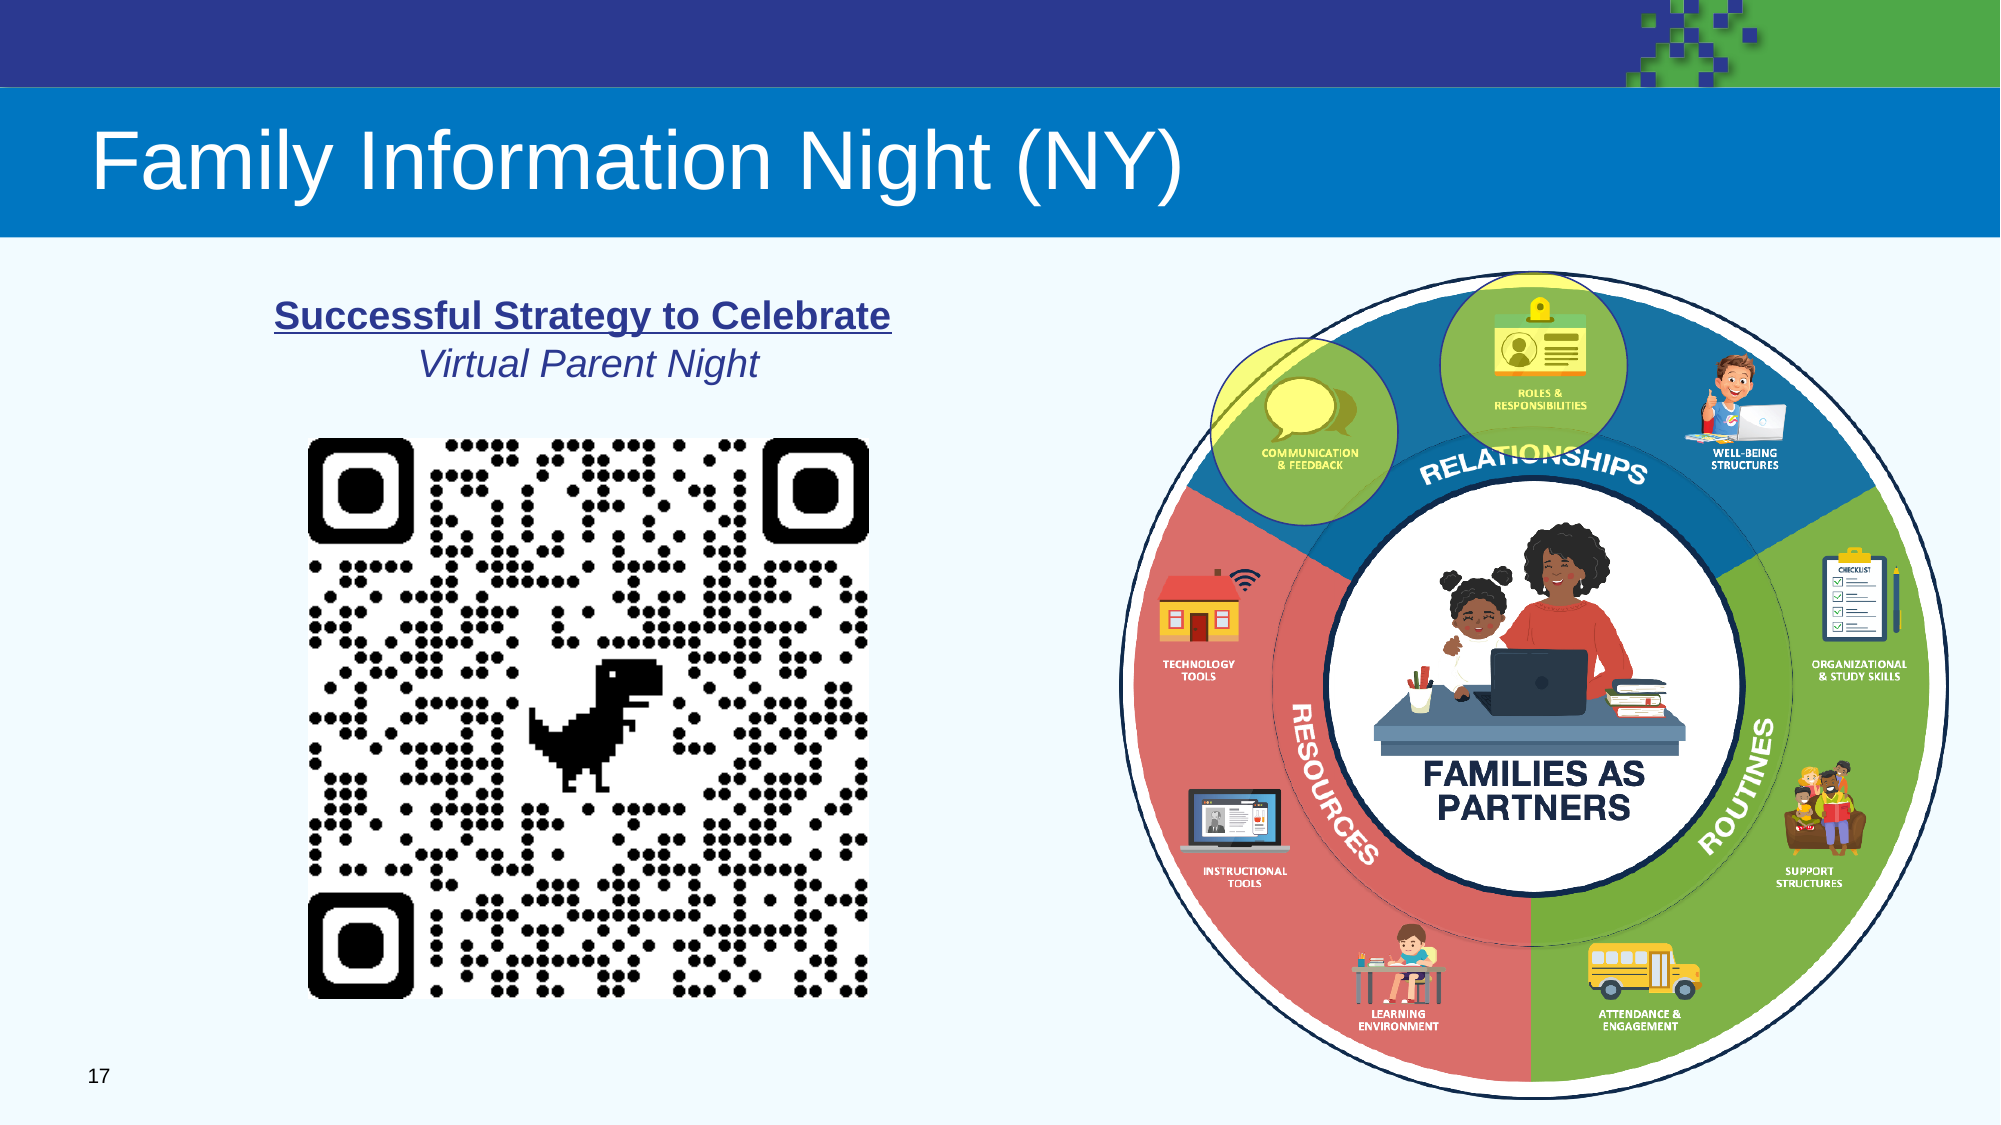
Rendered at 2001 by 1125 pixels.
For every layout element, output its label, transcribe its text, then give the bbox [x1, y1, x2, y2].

picture [1118, 271, 1949, 1101]
slide_number 17 [87, 1062, 150, 1100]
picture [0, 0, 1757, 87]
picture [308, 438, 869, 999]
title Family Information Night (NY) [0, 87, 2000, 238]
text_box Successful Strategy to Celebrate Virtual Parent Night [79, 274, 1098, 400]
